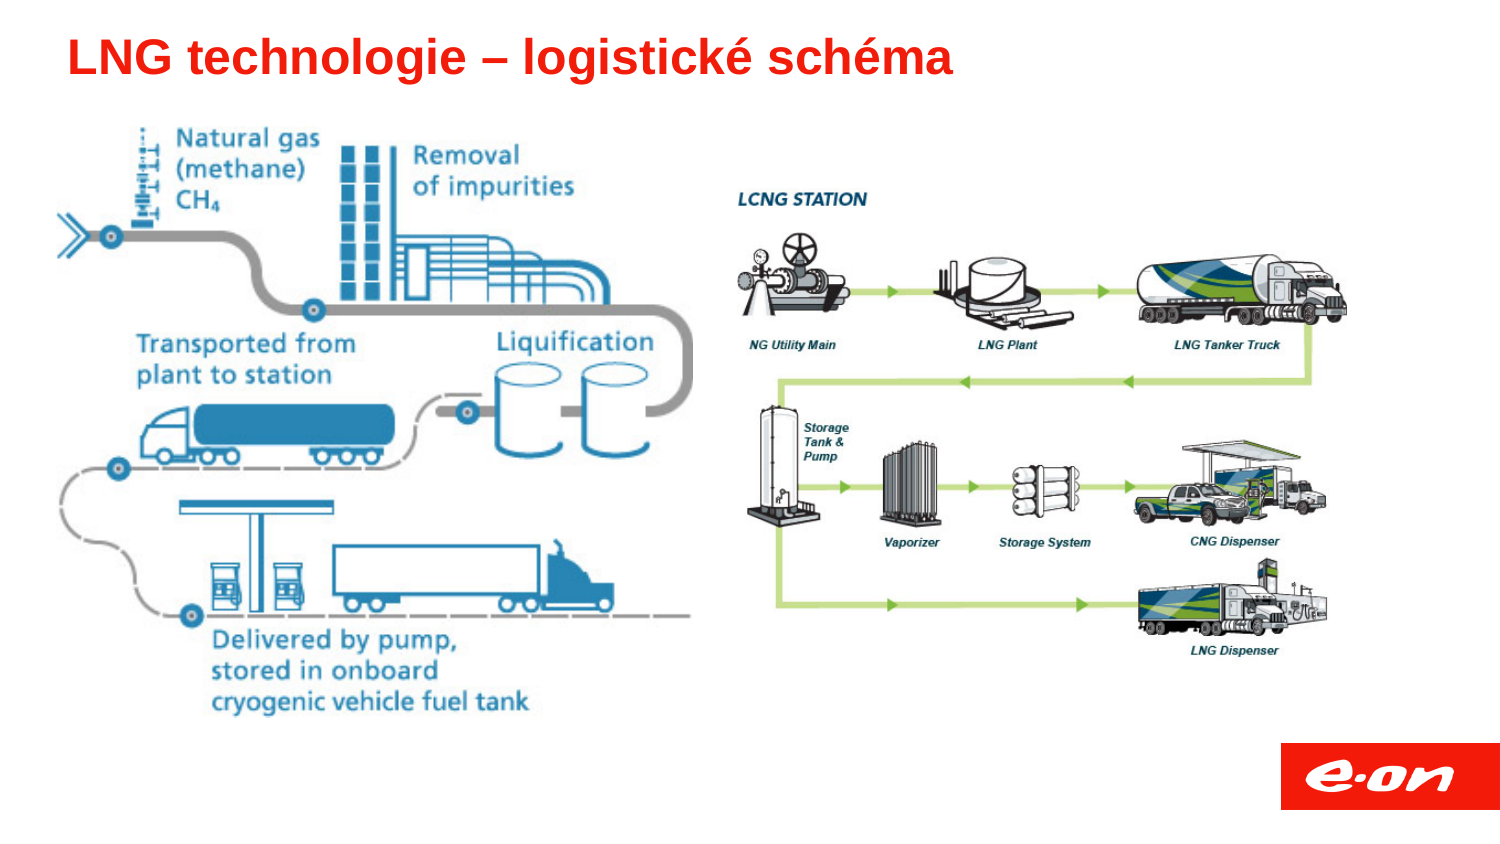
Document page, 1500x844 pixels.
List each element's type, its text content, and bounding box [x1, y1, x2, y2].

text_box LNG technologie – logistické schéma [53, 27, 1187, 92]
picture [1281, 743, 1500, 810]
picture [56, 126, 1474, 718]
